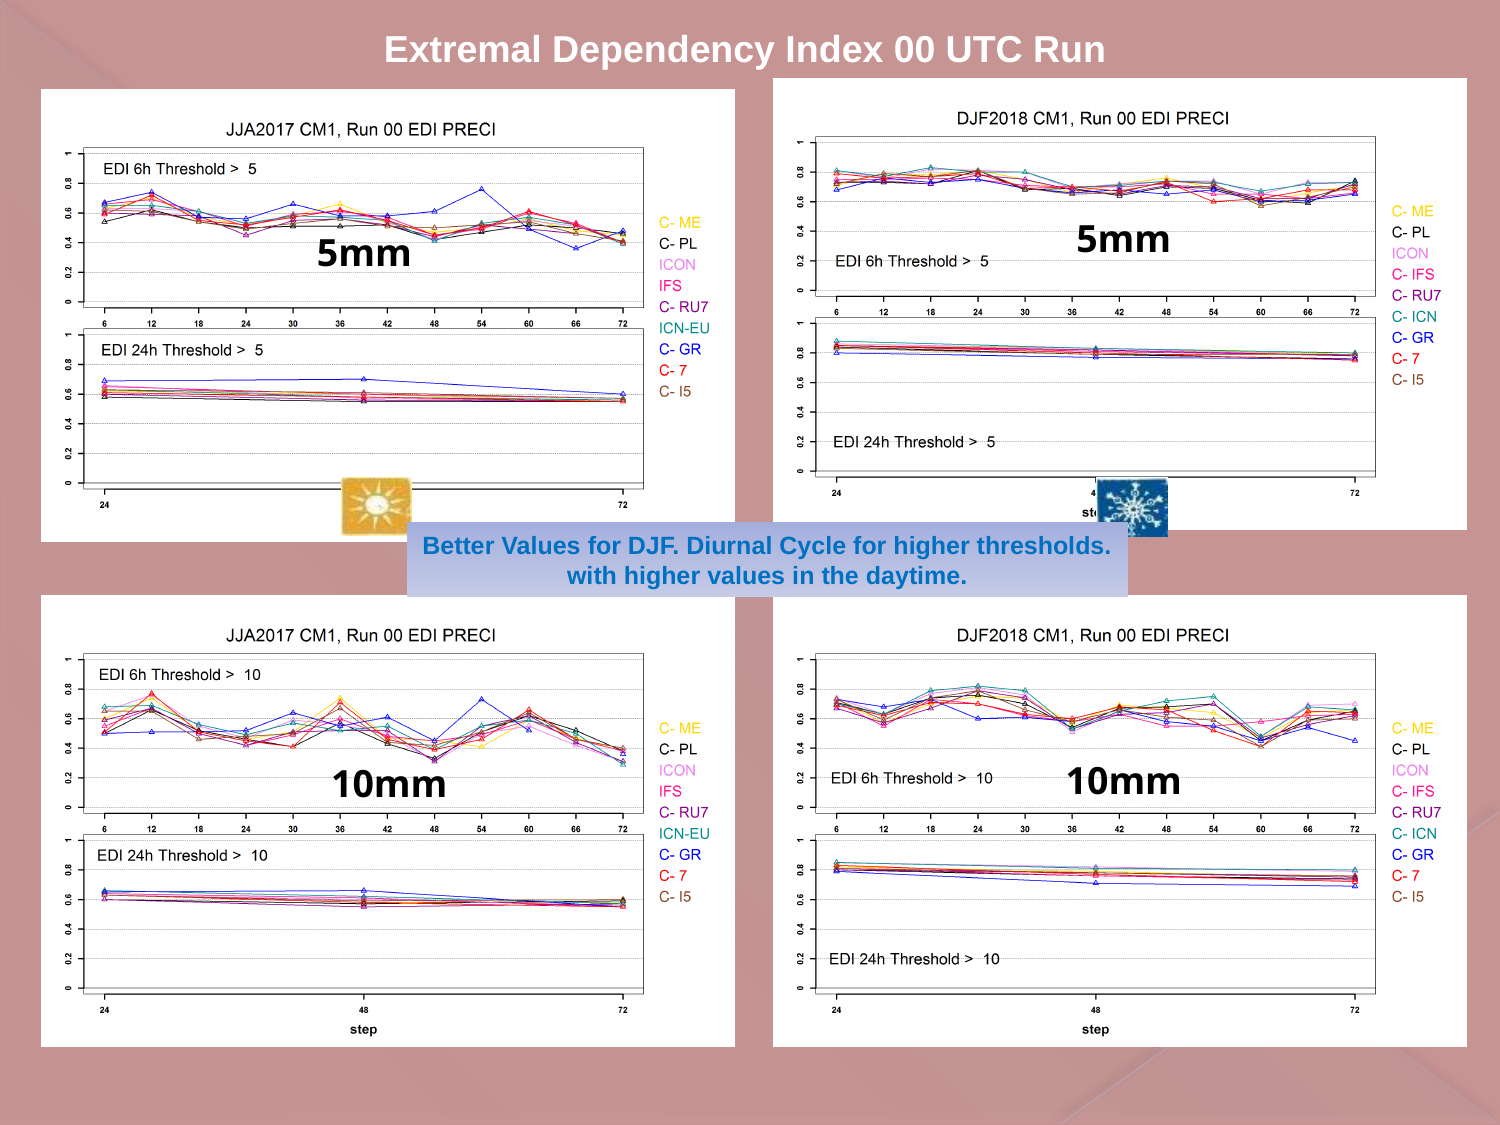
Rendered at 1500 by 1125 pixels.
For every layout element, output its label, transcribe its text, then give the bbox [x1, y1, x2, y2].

text_box Extremal Dependency Index 00 UTC Run [369, 17, 1122, 78]
picture [41, 89, 735, 542]
text_box Better Values for DJF. Diurnal Cycle for higher thresholds. with higher values in the daytime. [407, 522, 1128, 597]
picture [41, 595, 735, 1047]
picture [773, 77, 1467, 537]
picture [773, 595, 1467, 1047]
